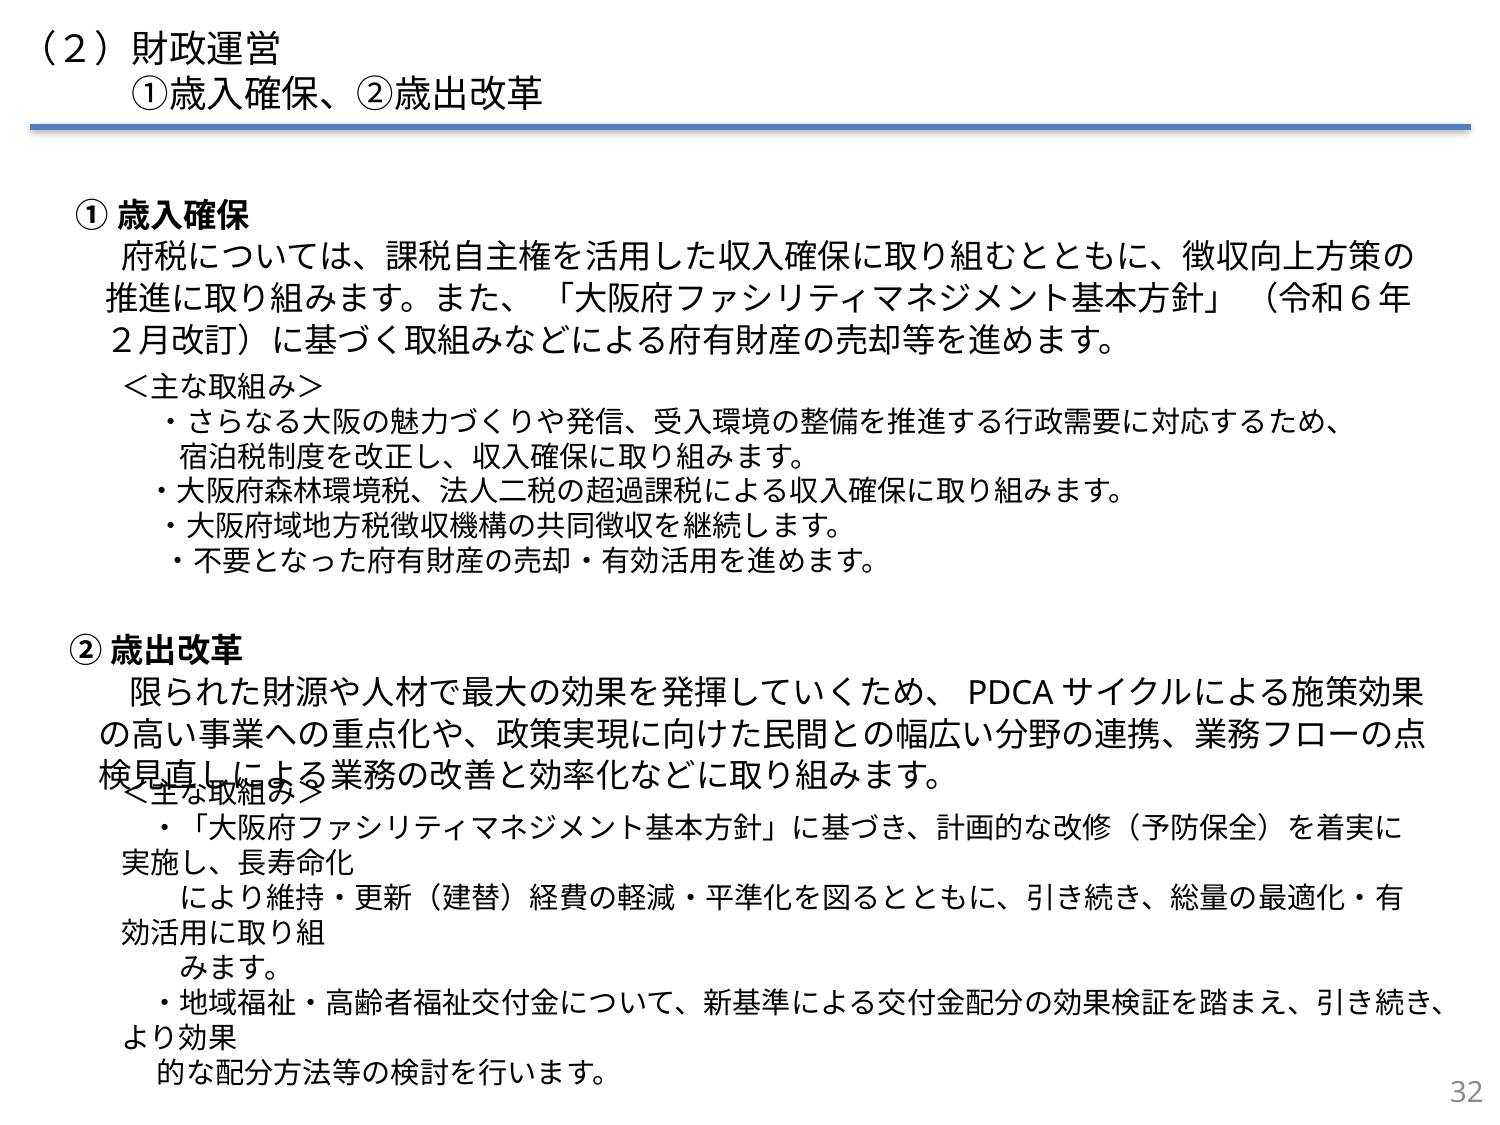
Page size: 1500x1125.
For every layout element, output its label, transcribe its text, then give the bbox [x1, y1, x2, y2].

text_box ①歳入確保 府税については、課税自主権を活用した収入確保に取り組むとともに、徴収向上方策の推進に取り組みます。また、 「大阪府ファシリティマネジメント基本方針」 （令和６年２月改訂）に基づく取組みなどによる府有財産の売却等を進めます。 [61, 186, 1454, 367]
slide_number 31 [1148, 1063, 1499, 1124]
text_box ＜主な取組み＞ ・さらなる大阪の魅力づくりや発信、受入環境の整備を推進する行政需要に対応するため、 宿泊税制度を改正し、収入確保に取り組みます。 ・大阪府森林環境税、法人二税の超過課税による収入確保に取り組みます。 ・大阪府域地方税徴収機構の共同徴収を継続します。 ・不要となった府有財産の売却・有効活用を進めます。 [95, 367, 1423, 579]
text_box ②歳出改革 限られた財源や人材で最大の効果を発揮していくため、PDCAサイクルによる施策効果の高い事業への重点化や、政策実現に向けた民間との幅広い分野の連携、業務フローの点検見直しによる業務の改善と効率化などに取り組みます。 [54, 621, 1447, 802]
text_box ＜主な取組み＞ ・「大阪府ファシリティマネジメント基本方針」に基づき、計画的な改修（予防保全）を着実に実施し、長寿命化 により維持・更新（建替）経費の軽減・平準化を図るとともに、引き続き、総量の最適化・有効活用に取り組 みます。 ・地域福祉・高齢者福祉交付金について、新基準による交付金配分の効果検証を踏まえ、引き続き、より効果 的な配分方法等の検討を行います。 [95, 827, 1459, 1036]
text_box （２）財政運営 ①歳入確保、②歳出改革 [4, 17, 1452, 123]
